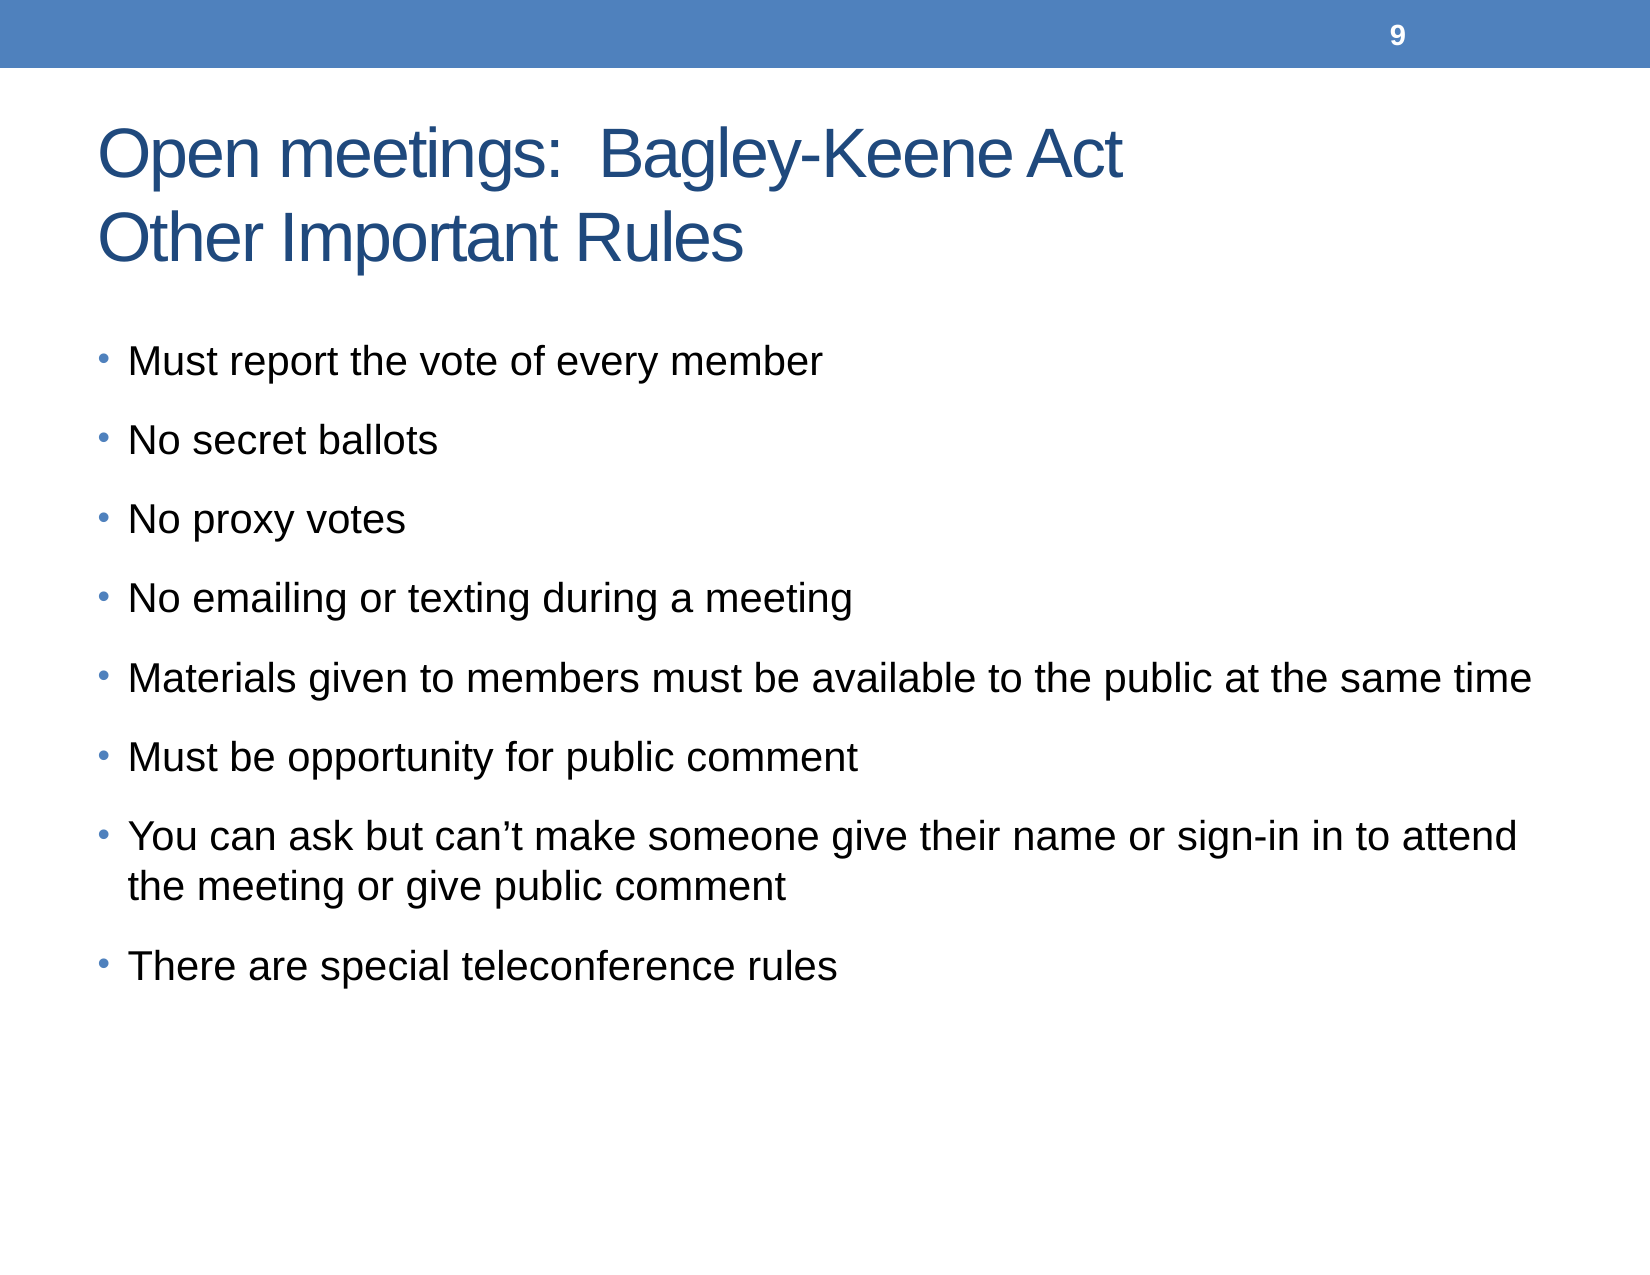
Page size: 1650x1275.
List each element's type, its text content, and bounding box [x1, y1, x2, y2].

title Open meetings: Bagley-Keene Act Other Important Rules [82, 99, 1568, 284]
slide_number 9 [1374, 3, 1568, 65]
list Must report the vote of every member No secret ballots No proxy votes No emailing or texting during a meeting Materials given to members must be available to the public at the same time Must be opportunity for public comment You can ask but can’t make someone give their name or sign-in in to attend the meeting or give public comment There are special teleconference rules [82, 297, 1568, 1205]
